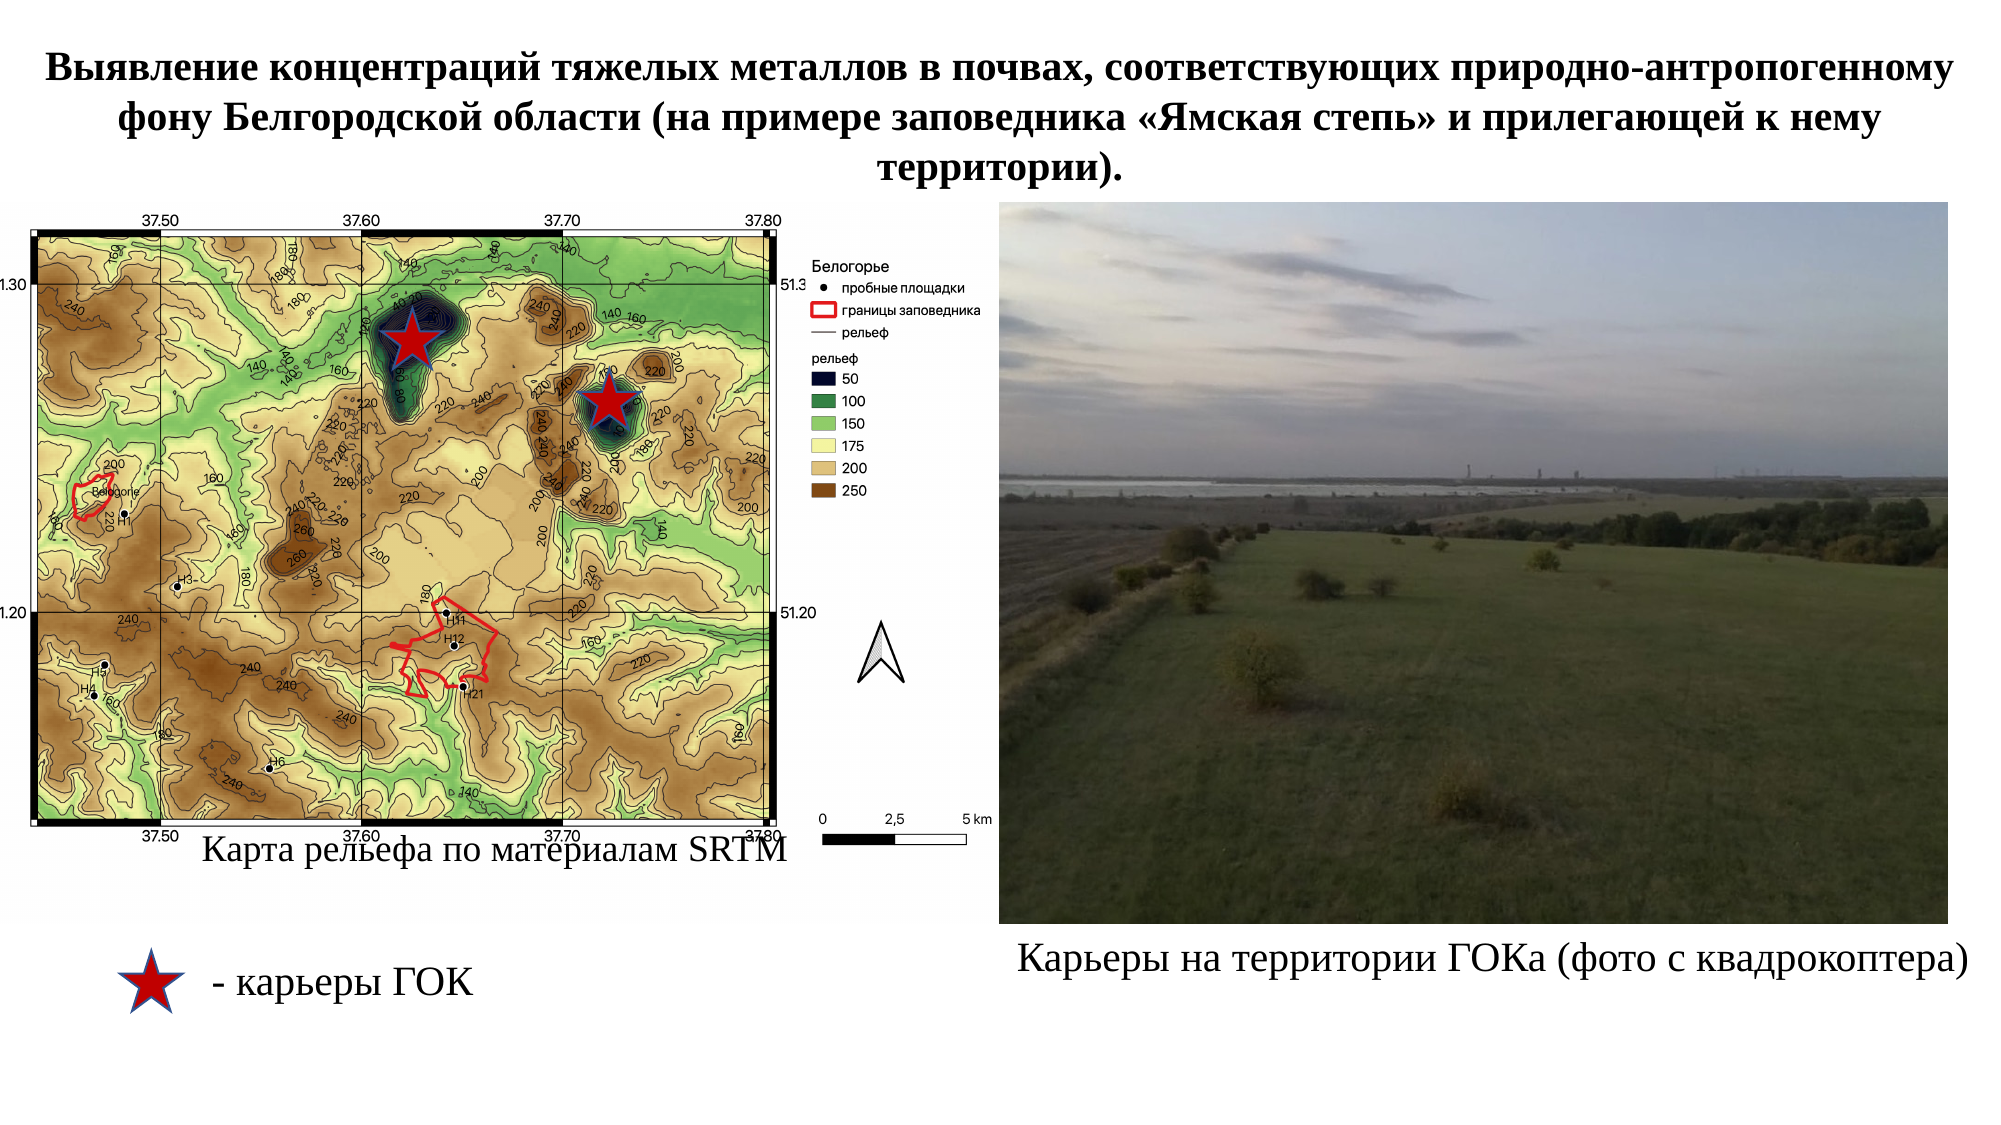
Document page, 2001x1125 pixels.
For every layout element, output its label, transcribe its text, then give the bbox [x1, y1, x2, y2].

text_box [116, 947, 186, 1014]
text_box - карьеры ГОК [186, 945, 489, 1011]
text_box Карьеры на территории ГОКа (фото с квадрокоптера) [1002, 922, 1996, 988]
picture [0, 202, 1948, 924]
text_box Выявление концентраций тяжелых металлов в почвах, соответствующих природно-антропогенному фону Белгородской области (на примере заповедника «Ямская степь» и прилегающей к нему территории). [0, 31, 2000, 197]
